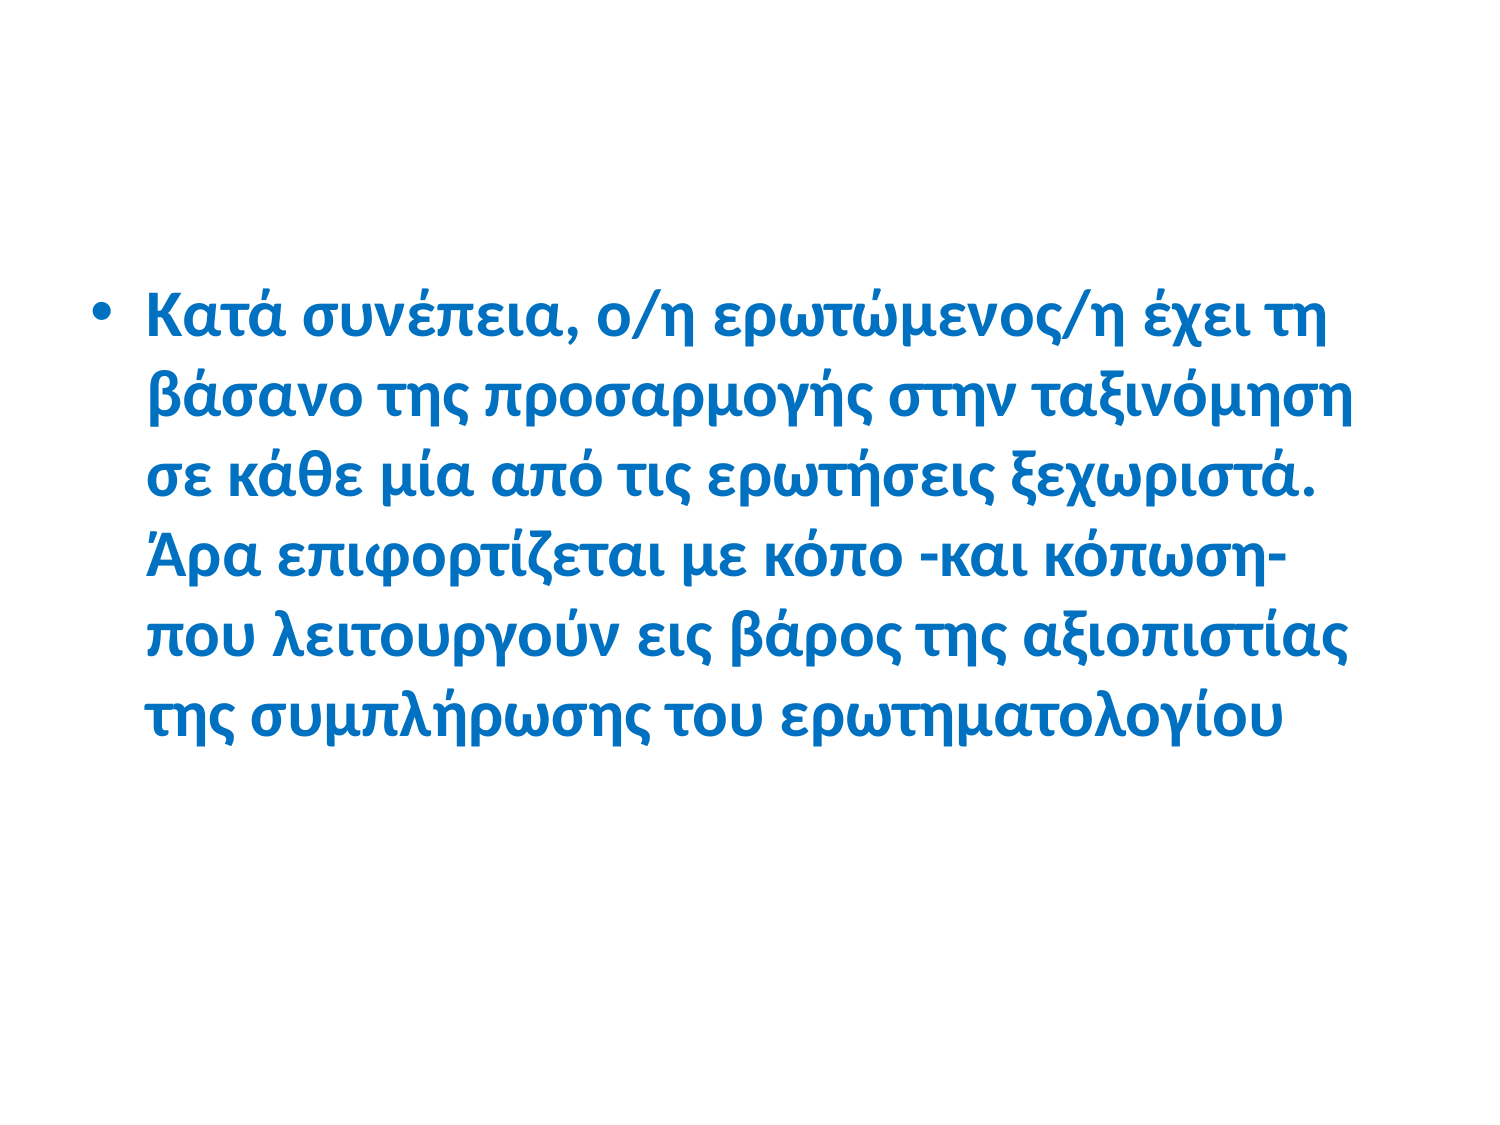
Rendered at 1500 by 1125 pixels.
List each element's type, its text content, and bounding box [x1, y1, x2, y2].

list Κατά συνέπεια, ο/η ερωτώμενος/η έχει τη βάσανο της προσαρμογής στην ταξινόμηση σε κάθε μία από τις ερωτήσεις ξεχωριστά. Άρα επιφορτίζεται με κόπο -και κόπωση- που λειτουργούν εις βάρος της αξιοπιστίας της συμπλήρωσης του ερωτηματολογίου [75, 262, 1425, 1005]
